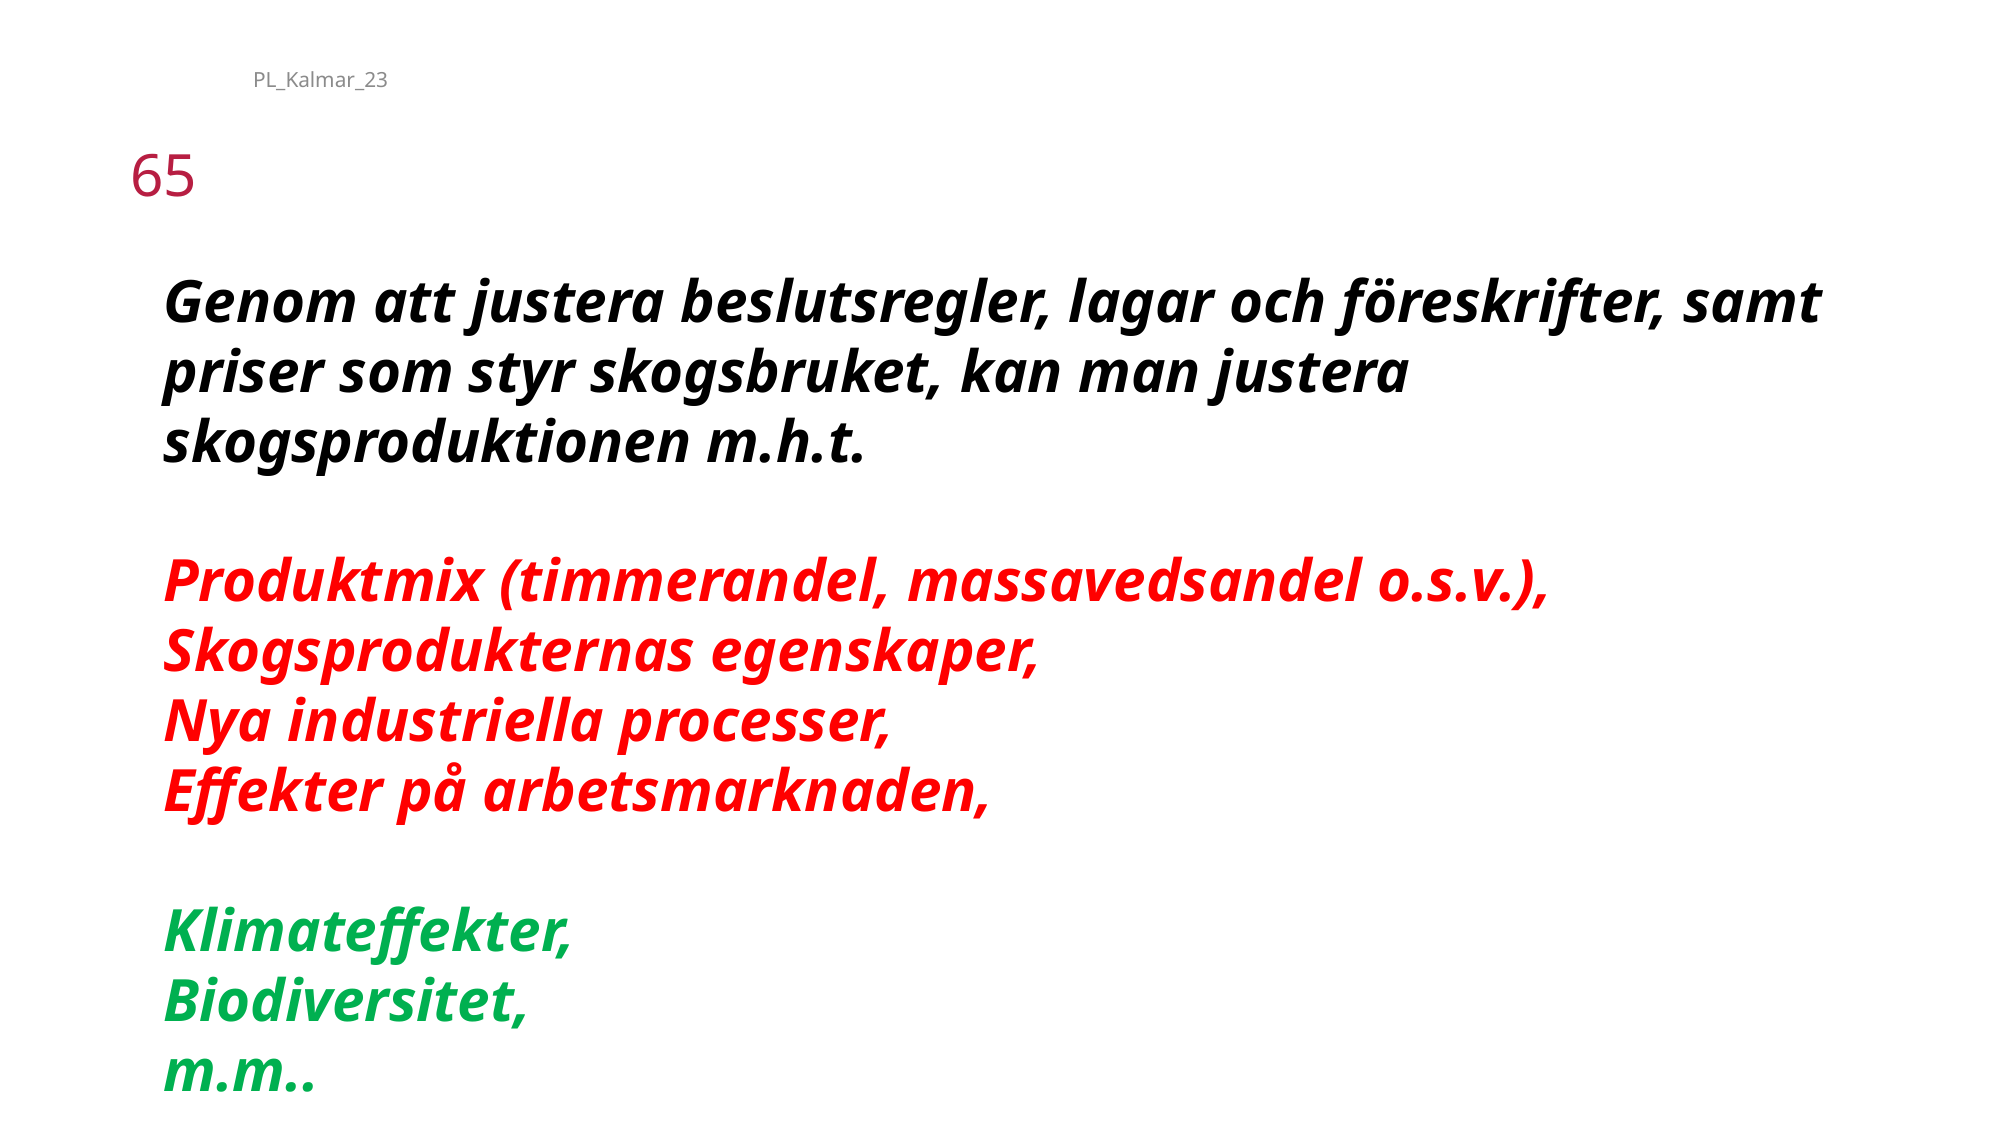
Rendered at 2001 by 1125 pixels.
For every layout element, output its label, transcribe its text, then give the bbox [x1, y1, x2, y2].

footer PL_Kalmar_23 [238, 54, 1213, 105]
slide_number 65 [78, 131, 212, 214]
text_box Genom att justera beslutsregler, lagar och föreskrifter, samt priser som styr skogsbruket, kan man justera skogsproduktionen m.h.t. Produktmix (timmerandel, massavedsandel o.s.v.), Skogsprodukternas egenskaper, Nya industriella processer, Effekter på arbetsmarknaden, Klimateffekter, Biodiversitet, m.m.. [148, 186, 1852, 1111]
